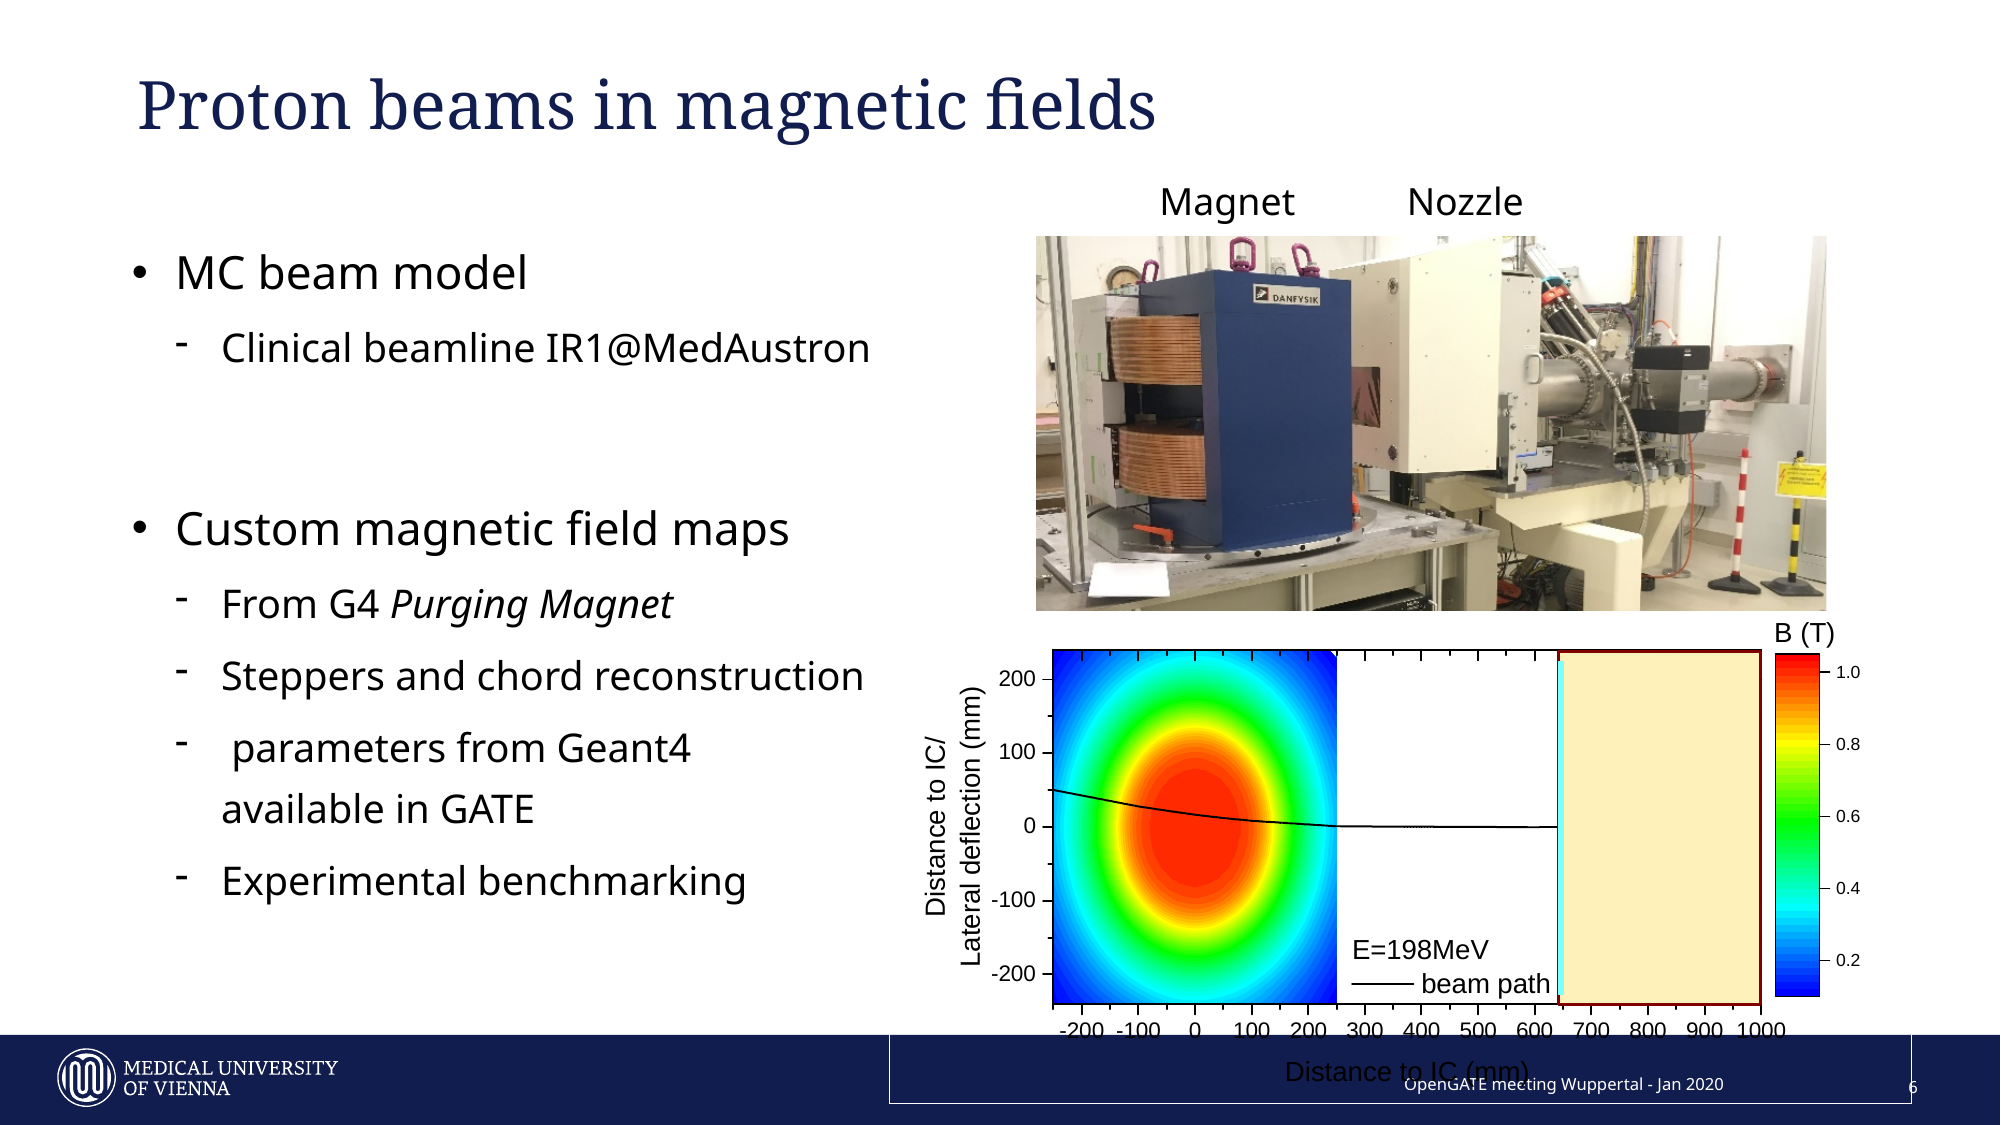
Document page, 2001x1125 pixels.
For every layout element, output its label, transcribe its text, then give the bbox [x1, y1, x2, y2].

slide_number 6 [1862, 1055, 1964, 1107]
text_box Nozzle [1392, 170, 1539, 231]
text_box Magnet [1144, 170, 1311, 231]
list MC beam model Clinical beamline IR1@MedAustron Custom magnetic field maps From G4 Purging Magnet Steppers and chord reconstruction parameters from Geant4 available in GATE Experimental benchmarking [131, 220, 1863, 1035]
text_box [889, 601, 1912, 1104]
picture [1036, 236, 1827, 611]
title Proton beams in magnetic fields [137, 59, 1863, 220]
